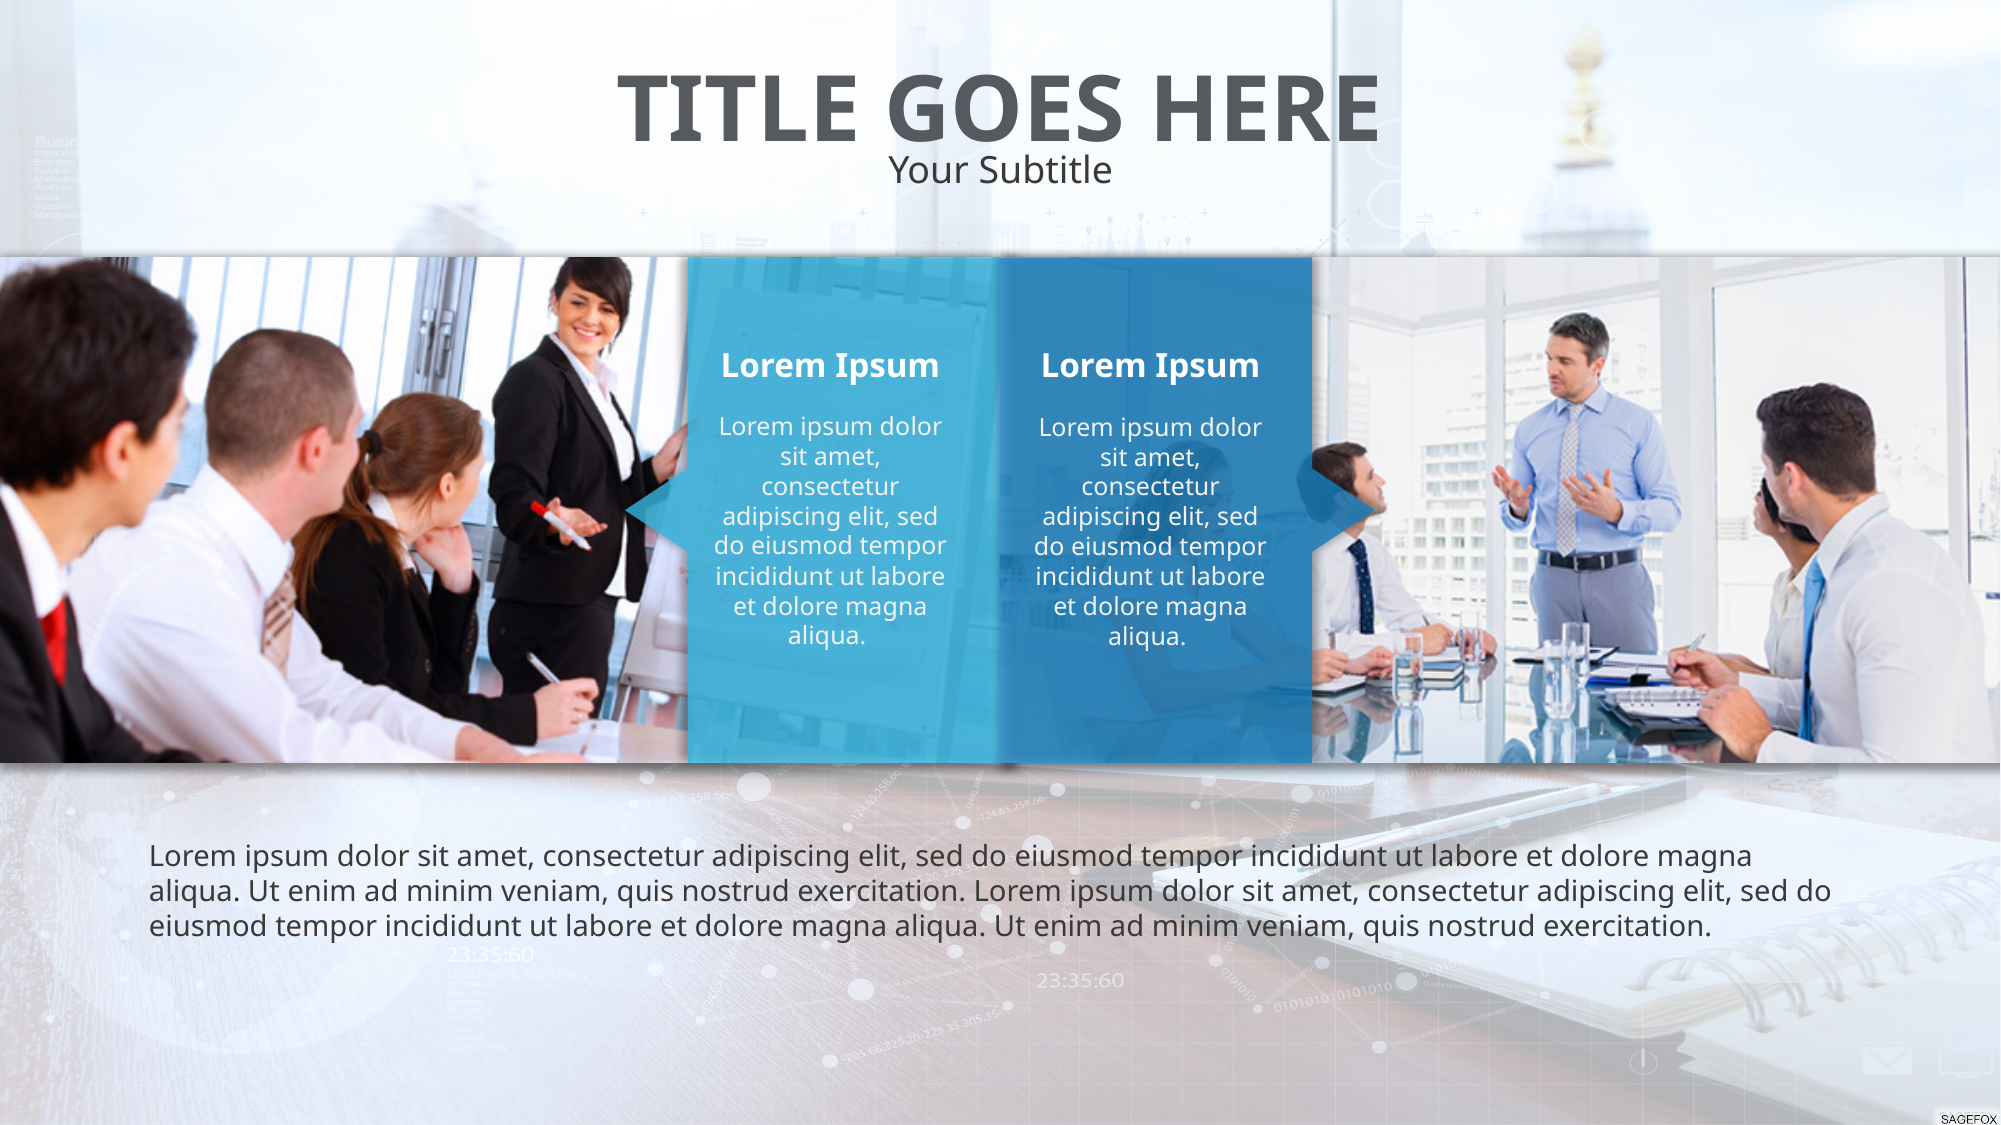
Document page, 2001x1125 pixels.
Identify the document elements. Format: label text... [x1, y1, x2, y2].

text_box [622, 256, 993, 765]
picture [1938, 1114, 1999, 1125]
text_box [1324, 256, 2000, 764]
text_box Lorem ipsum dolor sit amet, consectetur adipiscing elit, sed do eiusmod tempor incididunt ut labore et dolore magna aliqua. Ut enim ad minim veniam, quis nostrud exercitation. Lorem ipsum dolor sit amet, consectetur adipiscing elit, sed do eiusmod tempor incididunt ut labore et dolore magna aliqua. Ut enim ad minim veniam, quis nostrud exercitation. [134, 830, 1866, 950]
text_box [0, 256, 675, 764]
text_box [548, 42, 1452, 199]
text_box [998, 256, 1377, 765]
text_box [1029, 343, 1273, 593]
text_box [708, 342, 953, 593]
